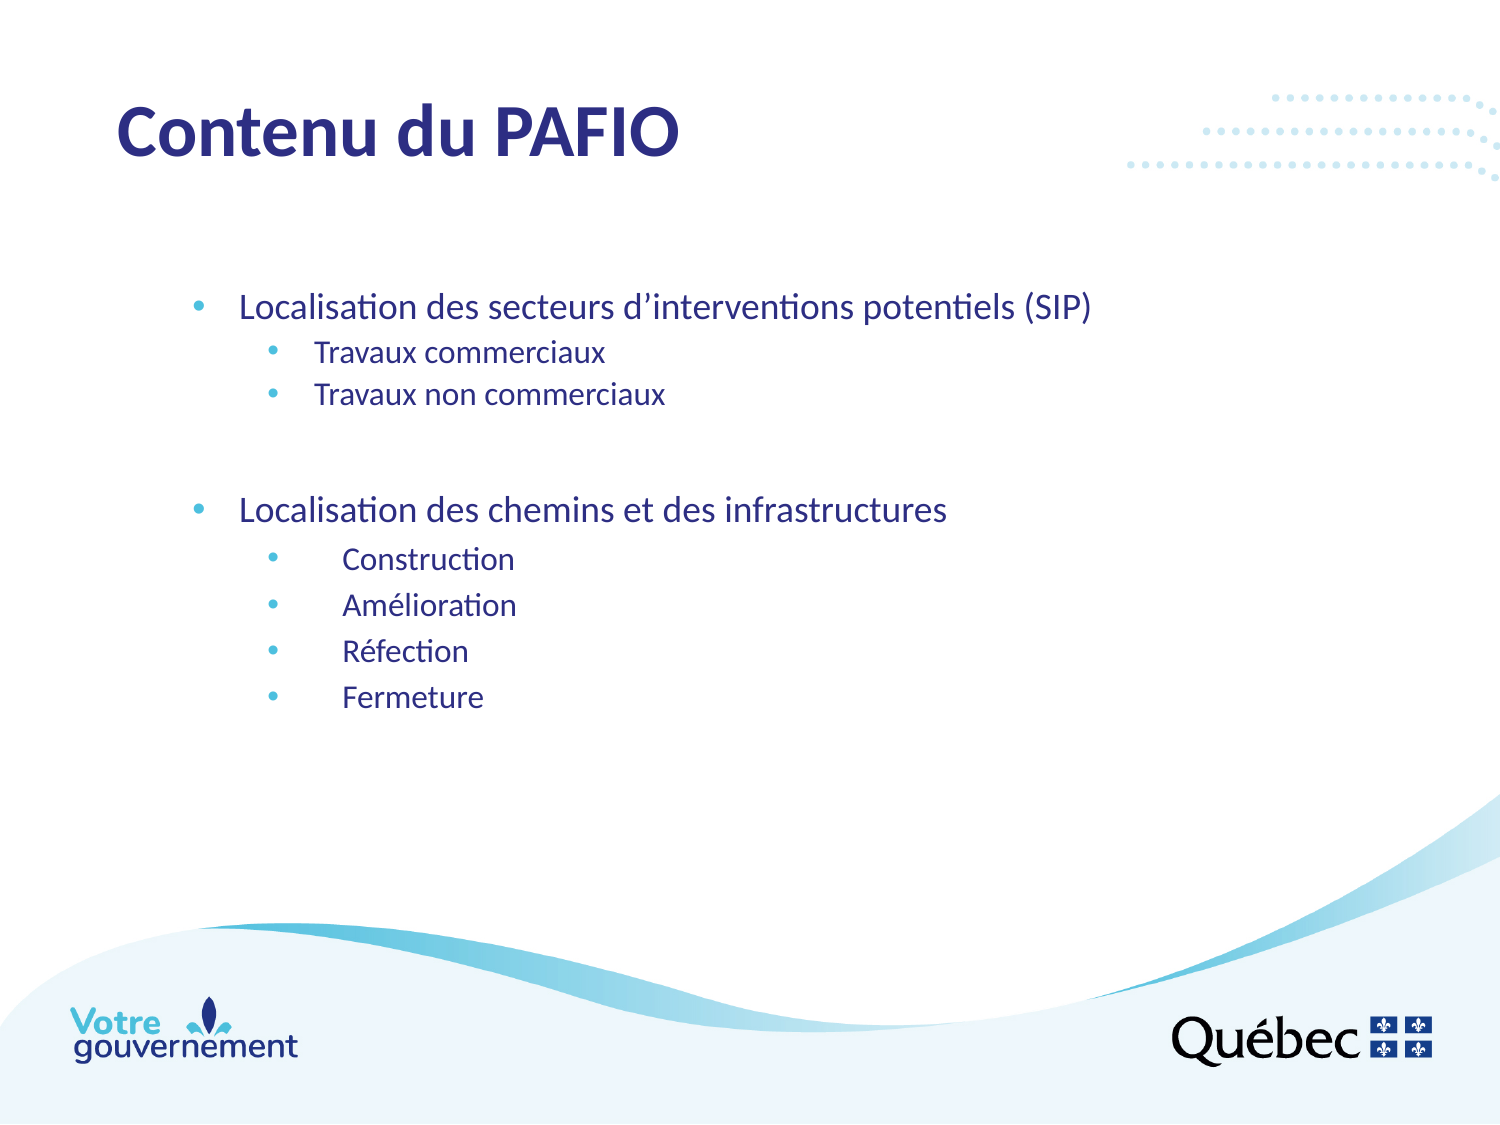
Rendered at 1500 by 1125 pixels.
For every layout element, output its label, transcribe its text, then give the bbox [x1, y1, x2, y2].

title Contenu du PAFIO [102, 99, 1397, 181]
list Localisation des secteurs d’interventions potentiels (SIP) Travaux commerciaux Travaux non commerciaux Localisation des chemins et des infrastructures Construction Amélioration Réfection Fermeture [102, 279, 1397, 793]
picture [0, 0, 1500, 1125]
